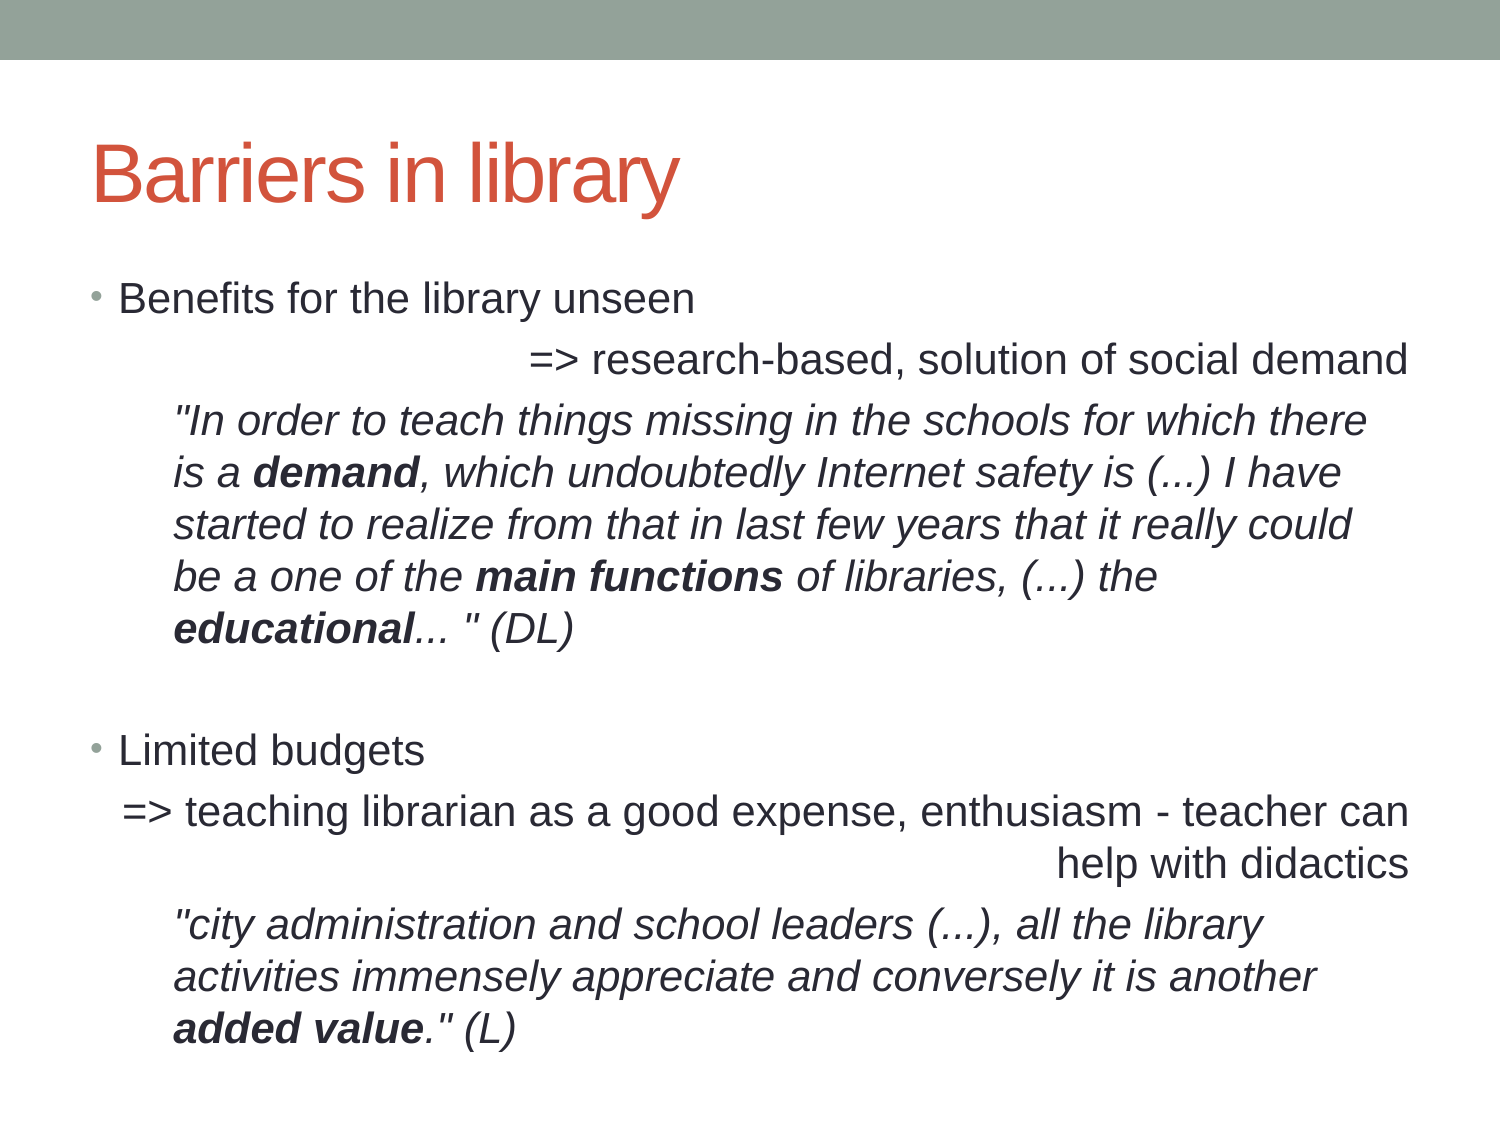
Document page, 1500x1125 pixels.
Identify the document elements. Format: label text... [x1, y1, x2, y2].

title Barriers in library [75, 87, 1425, 250]
list Benefits for the library unseen => research-based, solution of social demand "In order to teach things missing in the schools for which there is a demand, which undoubtedly Internet safety is (...) I have started to realize from that in last few years that it really could be a one of the main functions of libraries, (...) the educational... " (DL) Limited budgets => teaching librarian as a good expense, enthusiasm - teacher can help with didactics "city administration and school leaders (...), all the library activities immensely appreciate and conversely it is another added value." (L) [75, 262, 1425, 1063]
